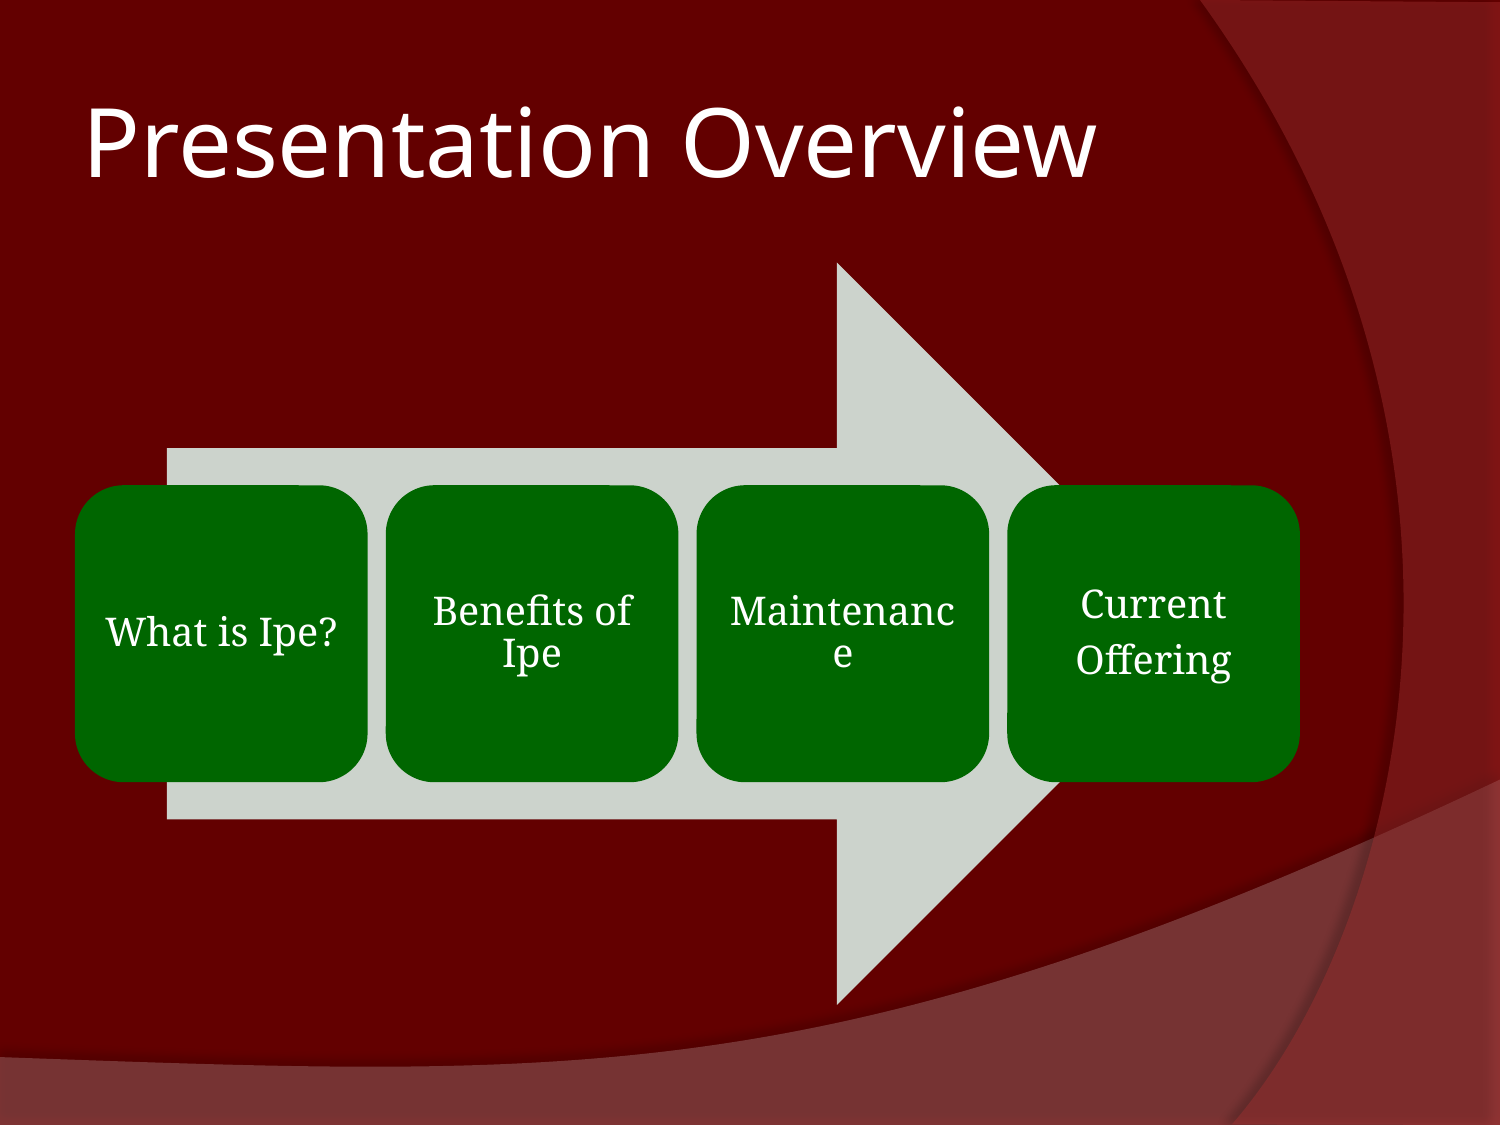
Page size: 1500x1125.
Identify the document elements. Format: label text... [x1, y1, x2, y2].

title Presentation Overview [75, 45, 1300, 233]
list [74, 262, 1301, 1006]
